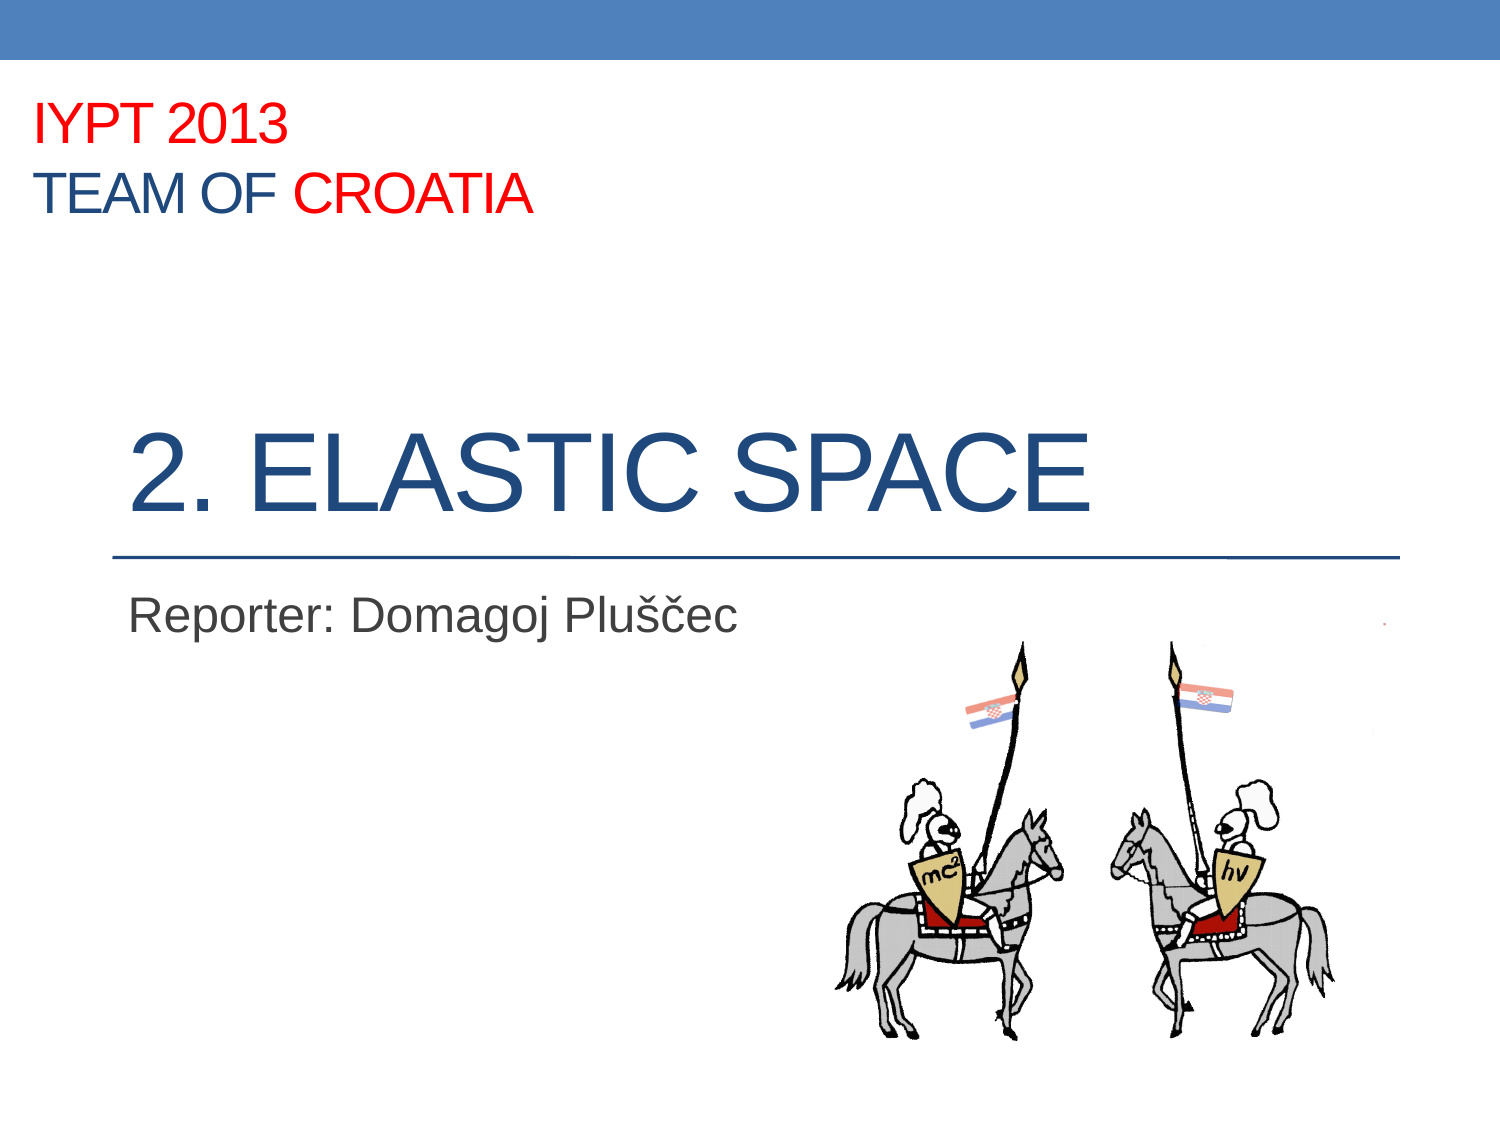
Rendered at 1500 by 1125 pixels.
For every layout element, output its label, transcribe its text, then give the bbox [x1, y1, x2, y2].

picture [796, 621, 1386, 1090]
title 2. Elastic space [112, 224, 1400, 542]
text_box IYPT 2013 team of Croatia [17, 78, 1152, 233]
subtitle Reporter: Domagoj Pluščec [112, 575, 1163, 863]
